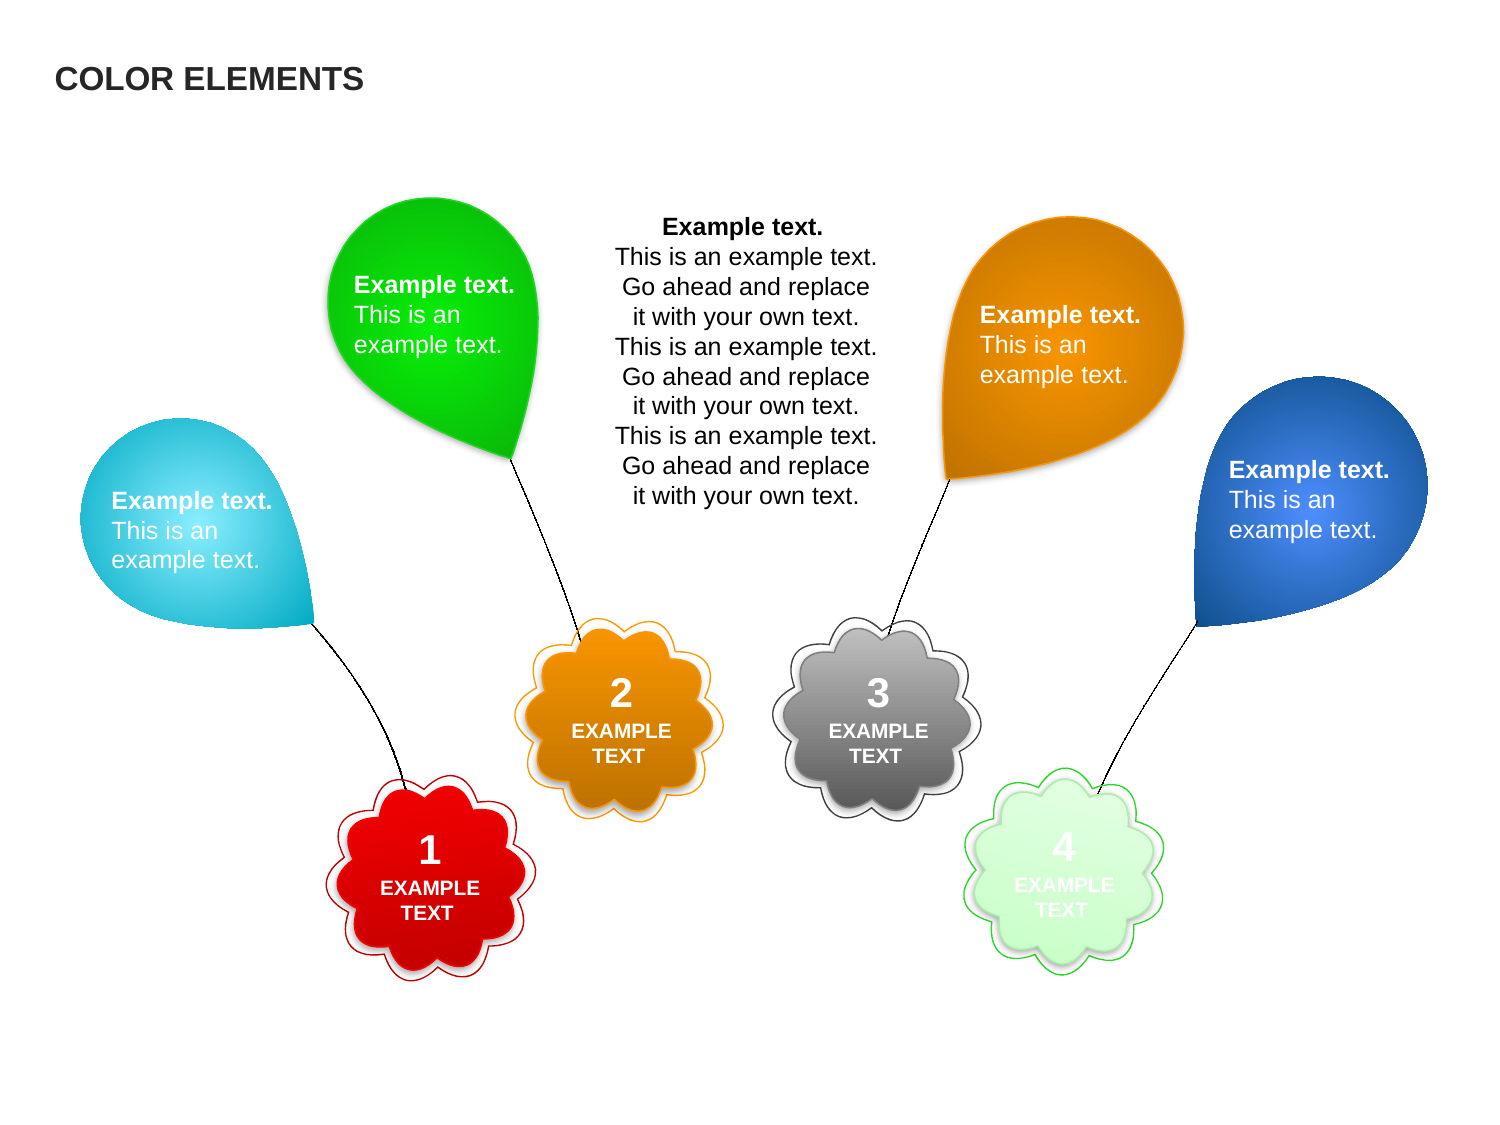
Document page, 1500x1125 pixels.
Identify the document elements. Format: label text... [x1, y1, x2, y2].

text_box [959, 769, 1168, 974]
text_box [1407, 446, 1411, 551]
text_box COLOR ELEMENTS [39, 49, 598, 105]
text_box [1118, 368, 1404, 879]
text_box Example text. This is an example text. Go ahead and replace it with your own text. This is an example text. Go ahead and replace it with your own text. This is an example text. Go ahead and replace it with your own text. [610, 203, 895, 518]
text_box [327, 197, 607, 759]
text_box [513, 617, 725, 823]
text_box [771, 616, 982, 822]
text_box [80, 418, 411, 810]
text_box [325, 775, 537, 982]
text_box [862, 216, 1184, 748]
